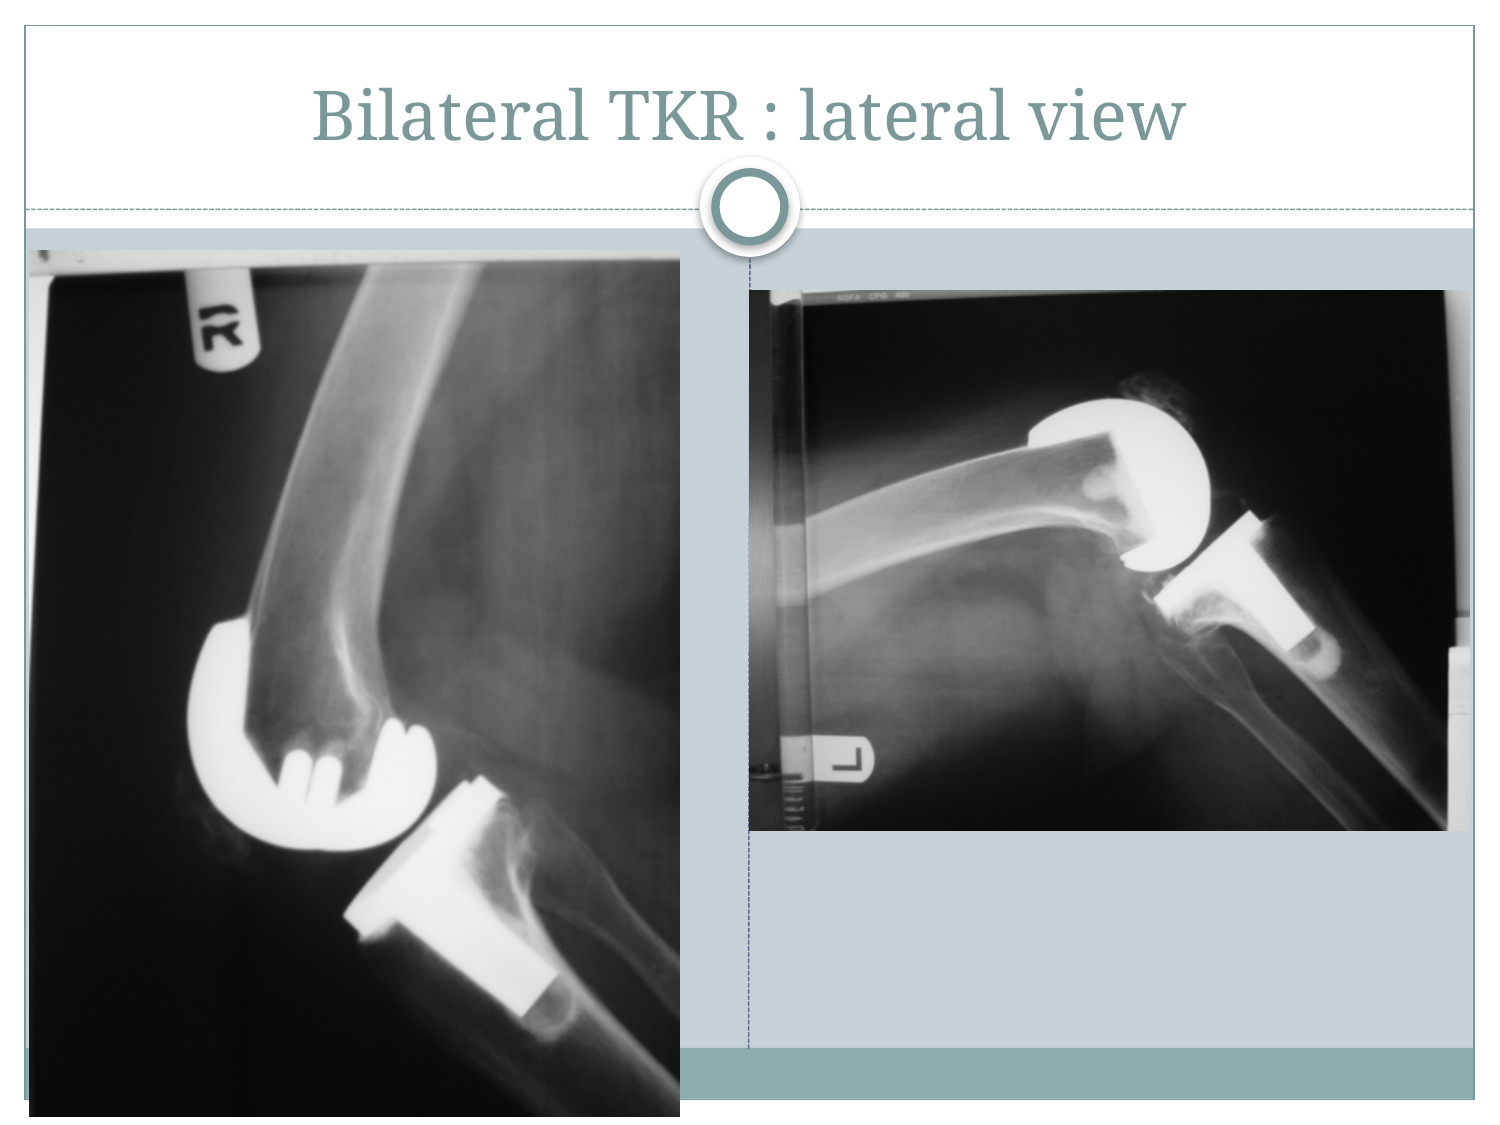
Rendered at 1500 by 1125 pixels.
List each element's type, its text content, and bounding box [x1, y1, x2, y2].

picture [749, 290, 1470, 831]
title Bilateral TKR : lateral view [49, 37, 1450, 162]
picture [29, 250, 680, 1117]
